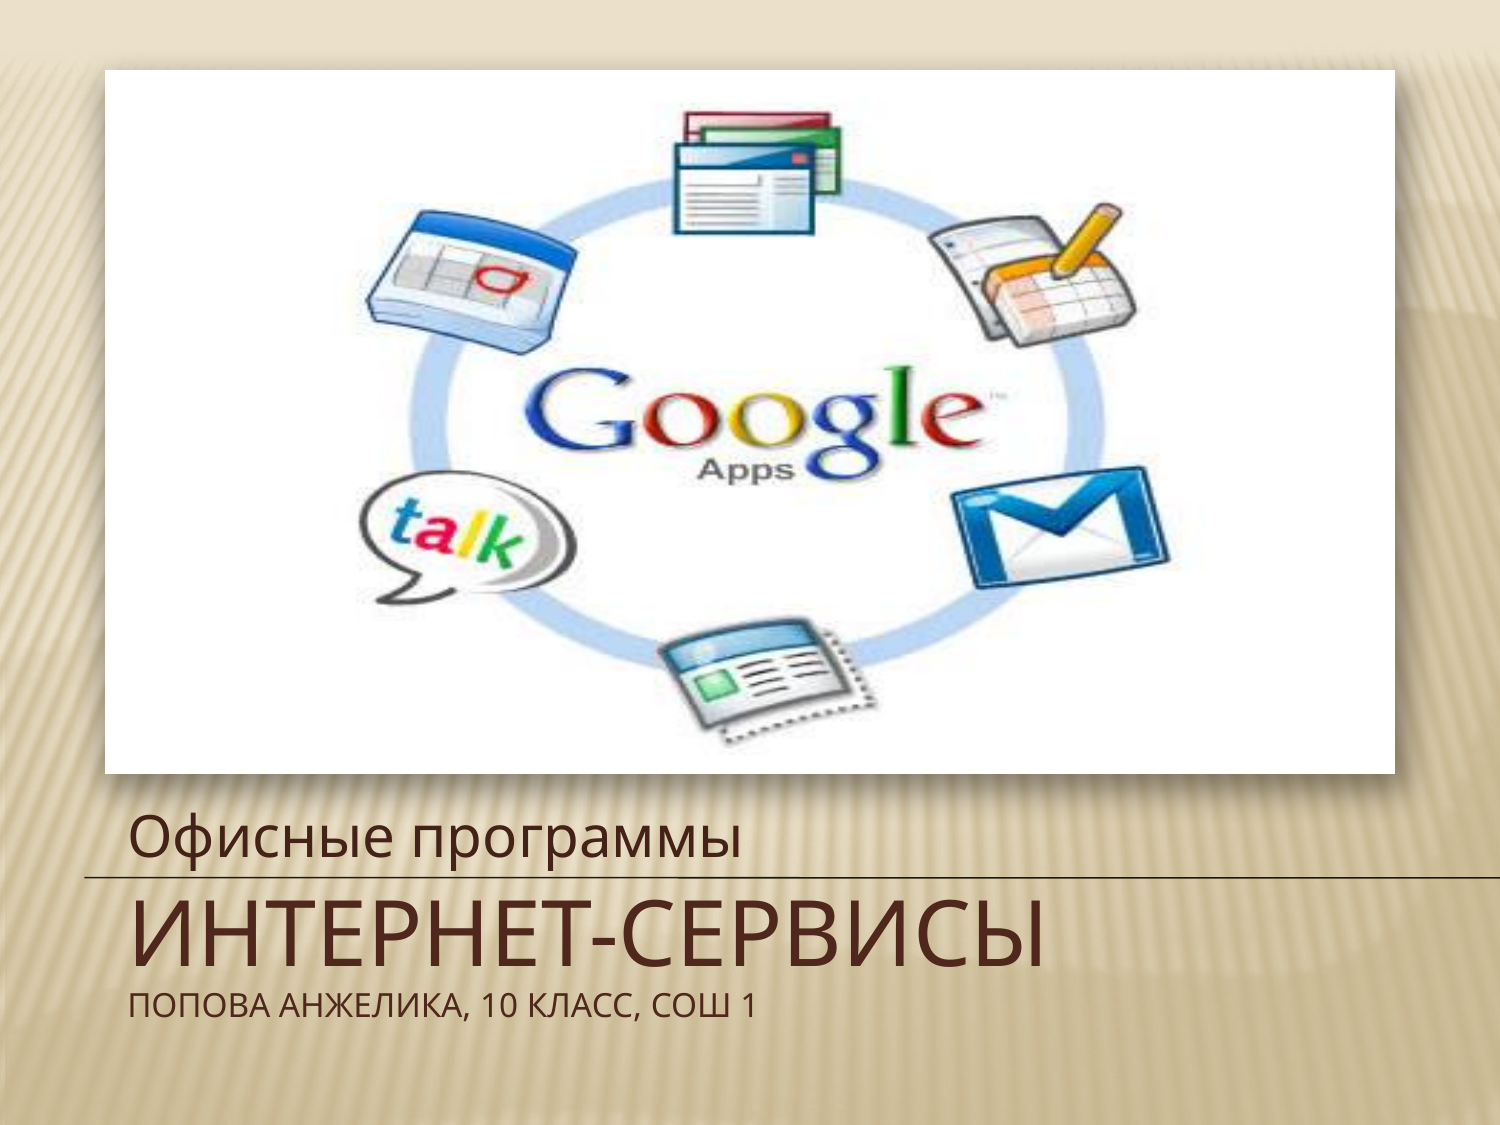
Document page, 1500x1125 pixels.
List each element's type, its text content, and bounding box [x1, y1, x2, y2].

picture [105, 69, 1395, 774]
title Интернет-сервисы Попова Анжелика, 10 класс, СОШ 1 [112, 877, 1500, 1068]
subtitle Офисные программы [112, 726, 1500, 877]
